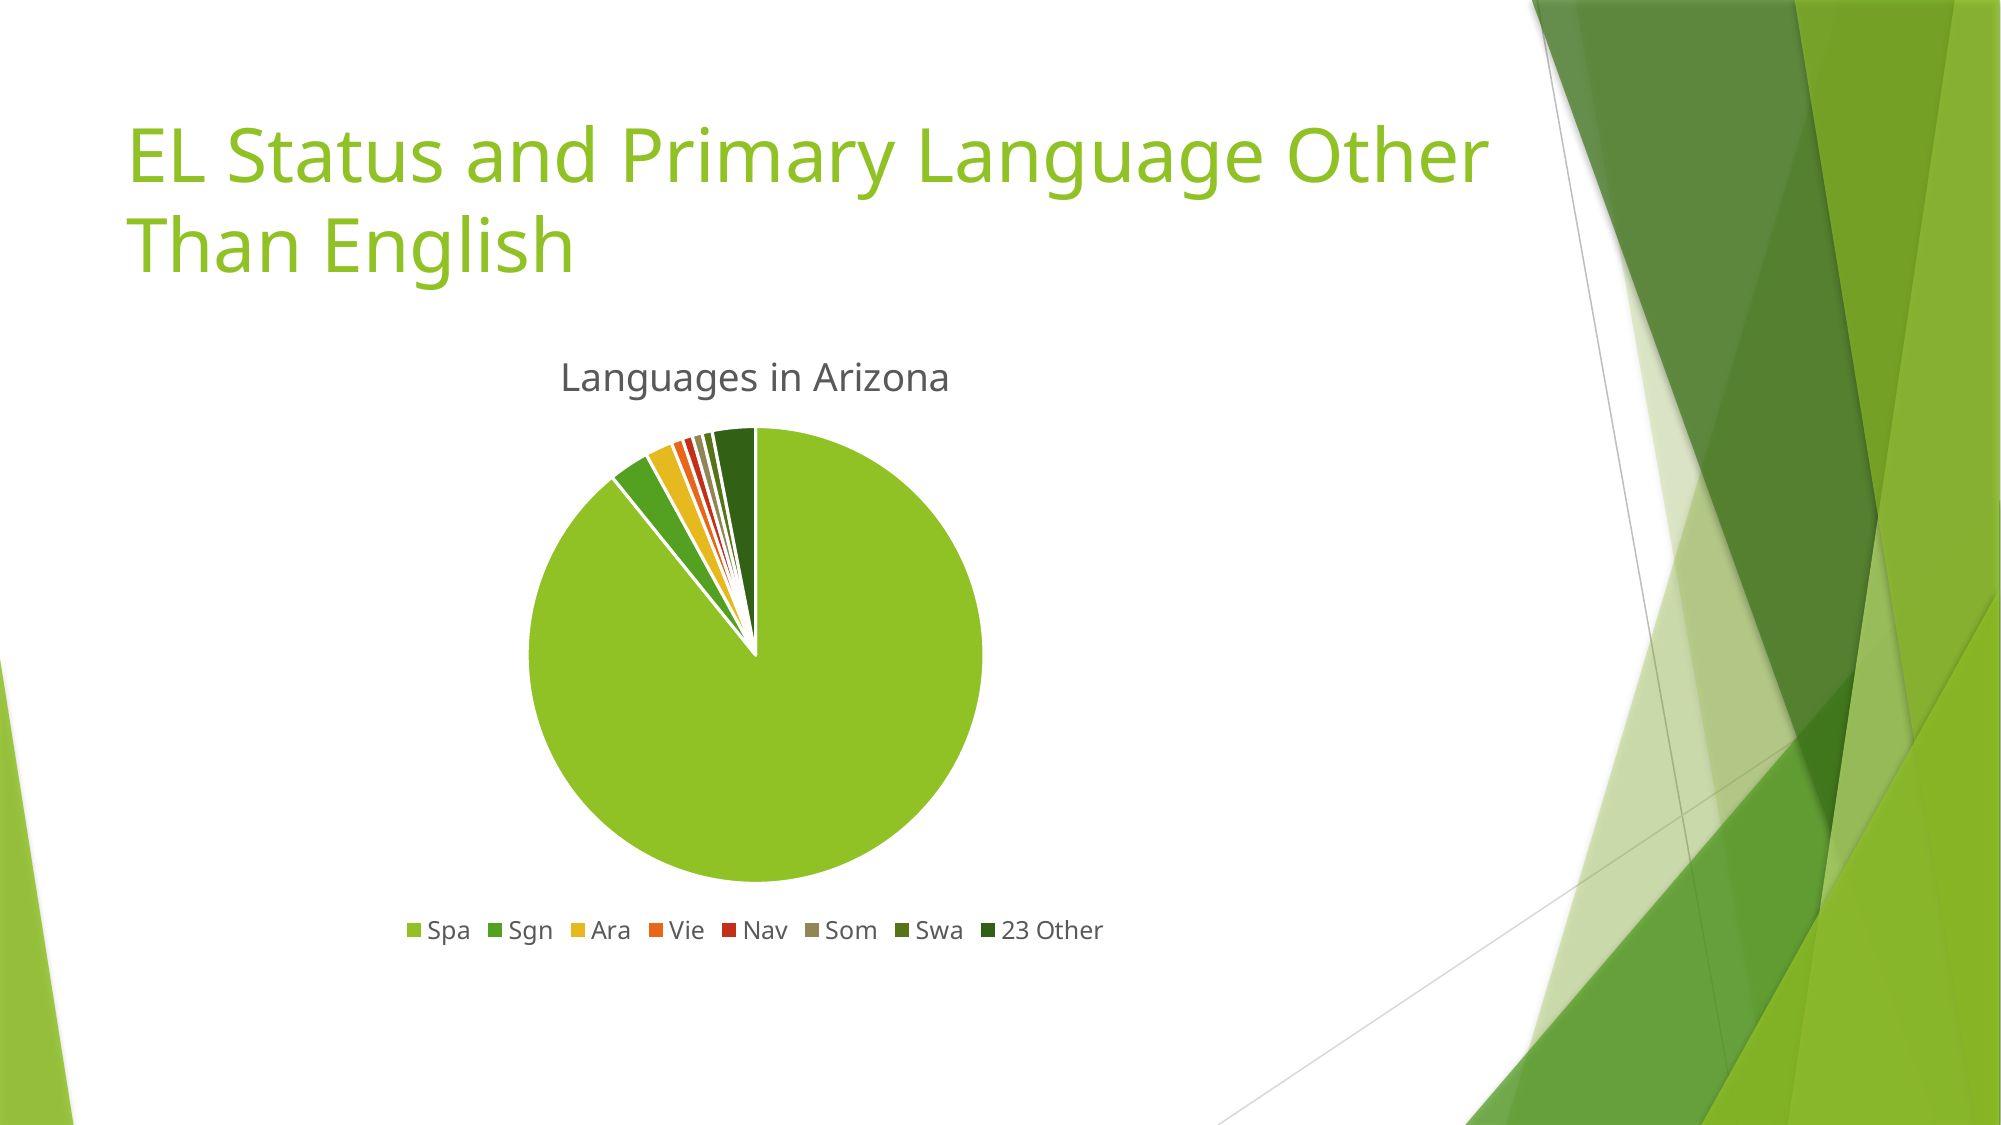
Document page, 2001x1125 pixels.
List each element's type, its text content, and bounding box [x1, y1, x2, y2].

title EL Status and Primary Language Other Than English [111, 99, 1522, 317]
chart [50, 316, 1462, 954]
